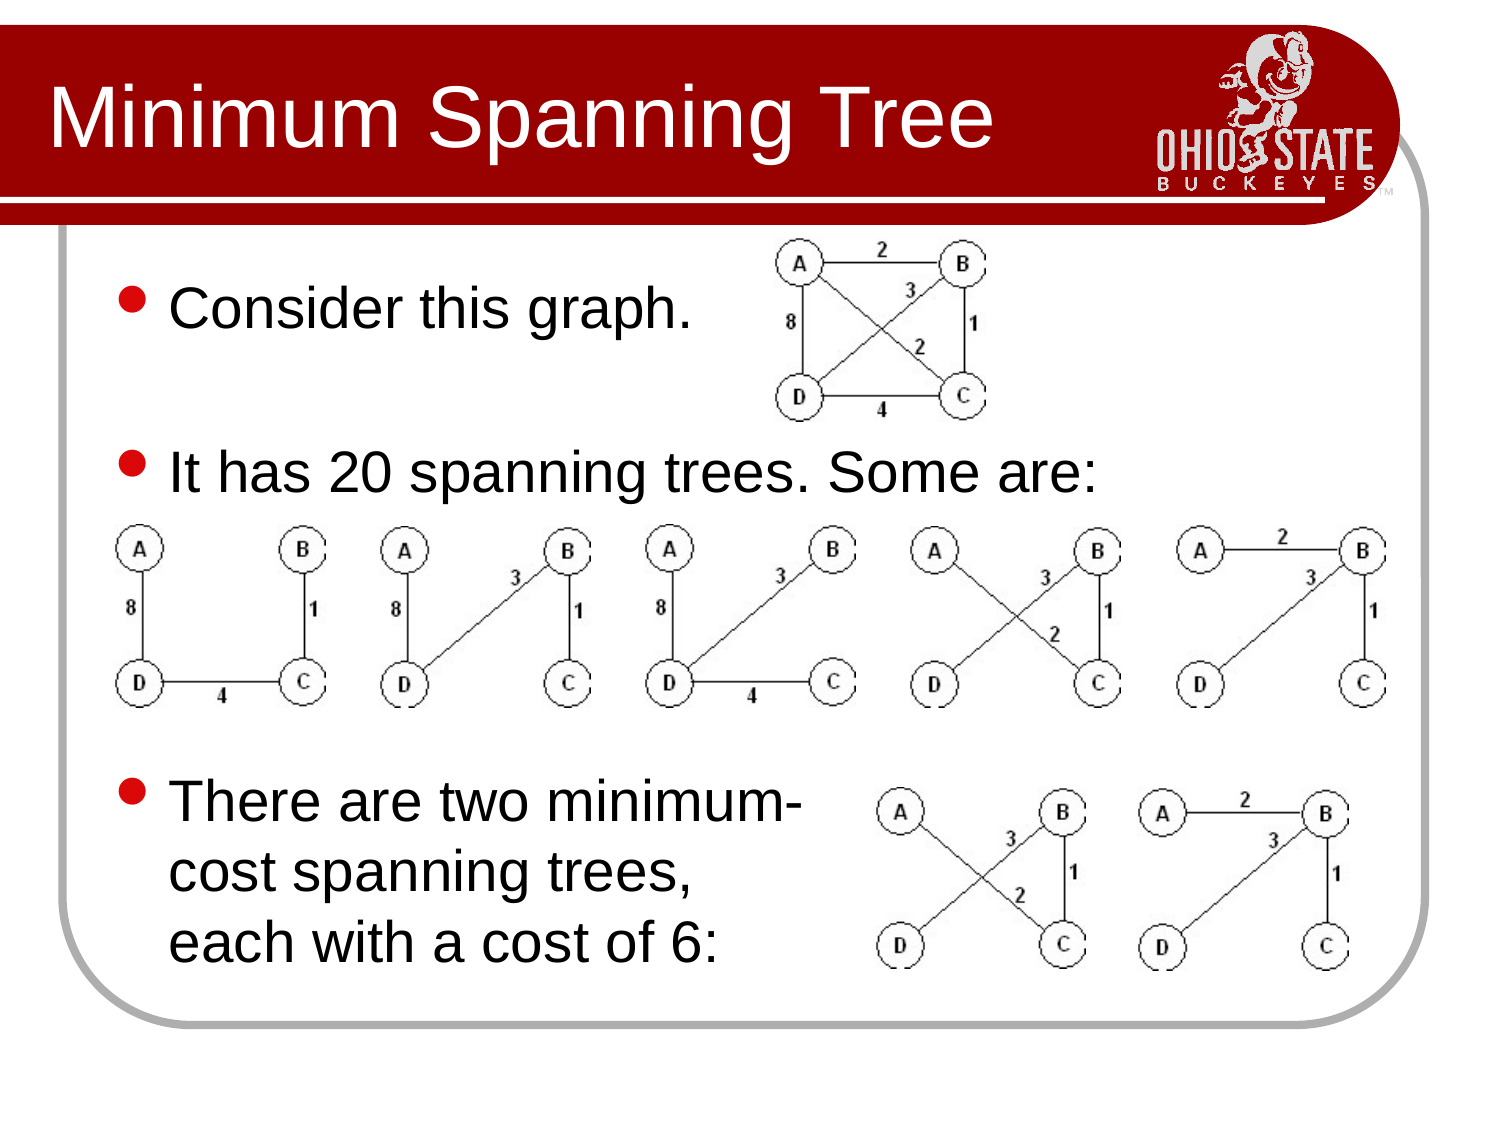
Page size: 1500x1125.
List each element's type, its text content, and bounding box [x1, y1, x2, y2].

picture [874, 787, 1087, 969]
picture [1174, 524, 1387, 708]
title Minimum Spanning Tree [31, 37, 1201, 188]
picture [114, 524, 326, 708]
picture [379, 526, 591, 708]
picture [774, 237, 987, 423]
picture [644, 524, 856, 708]
picture [1137, 787, 1349, 971]
picture [909, 526, 1121, 708]
list Consider this graph. It has 20 spanning trees. Some are: There are two minimum- cost spanning trees, each with a cost of 6: [99, 262, 1401, 988]
